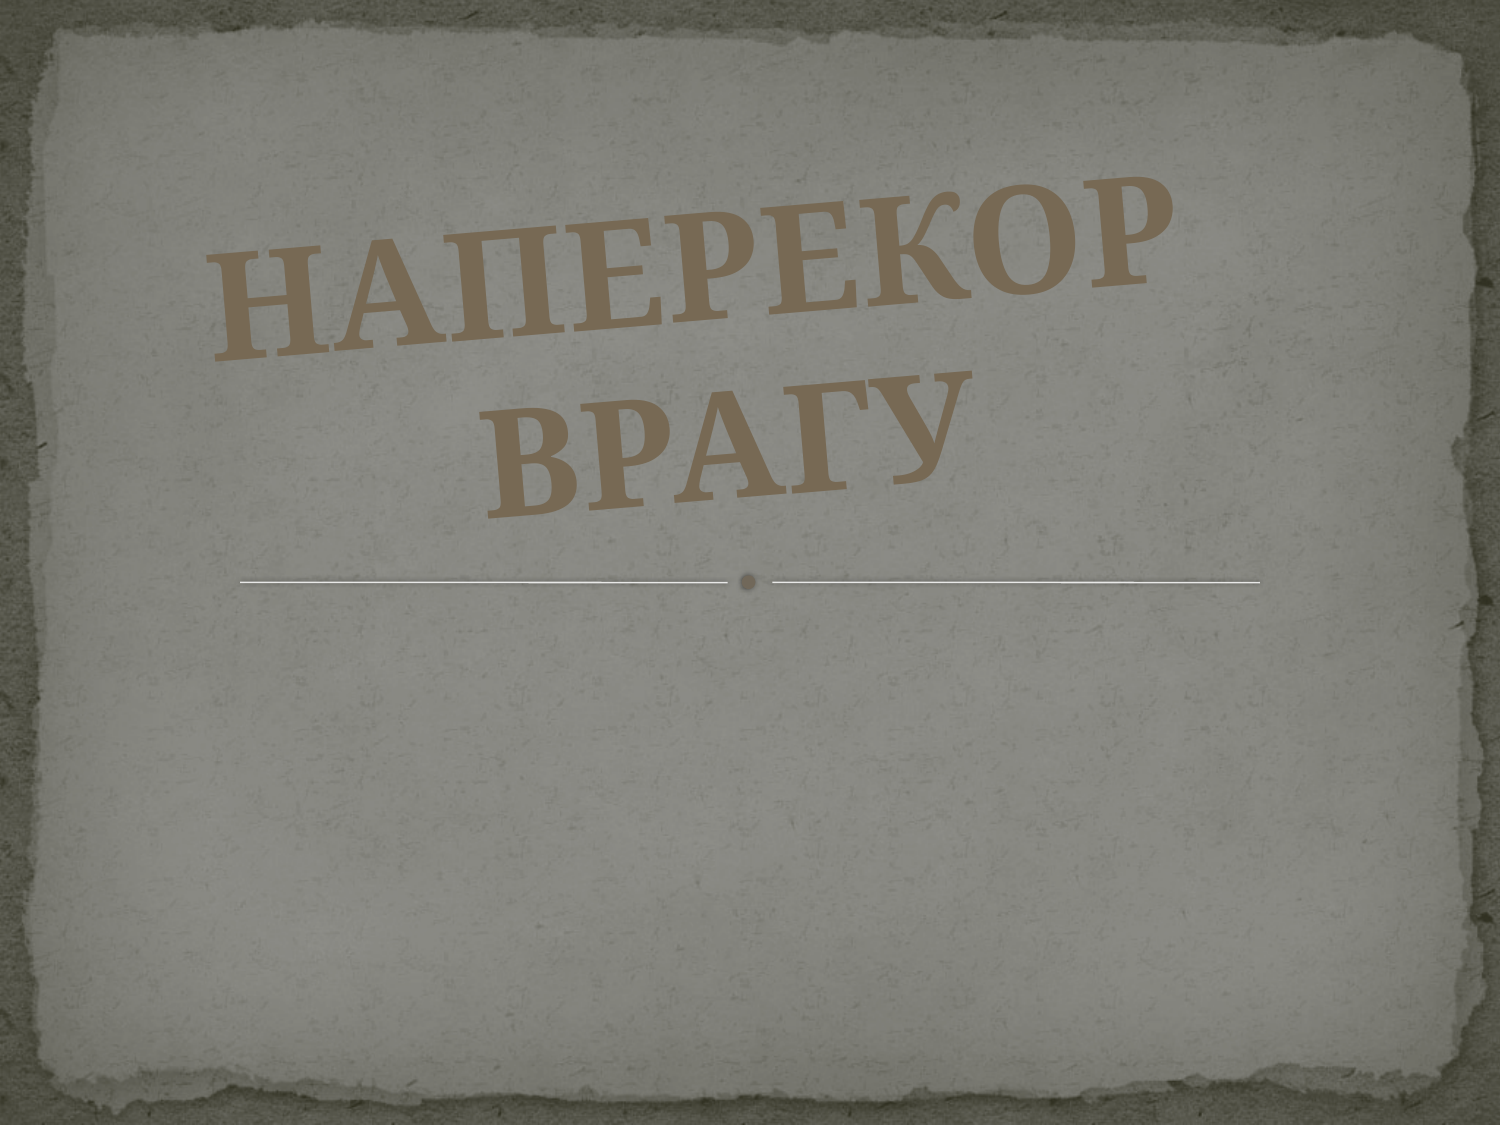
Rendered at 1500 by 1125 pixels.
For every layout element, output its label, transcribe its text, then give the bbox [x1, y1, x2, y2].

text_box НАПЕРЕКОР ВРАГУ [182, 118, 1259, 581]
